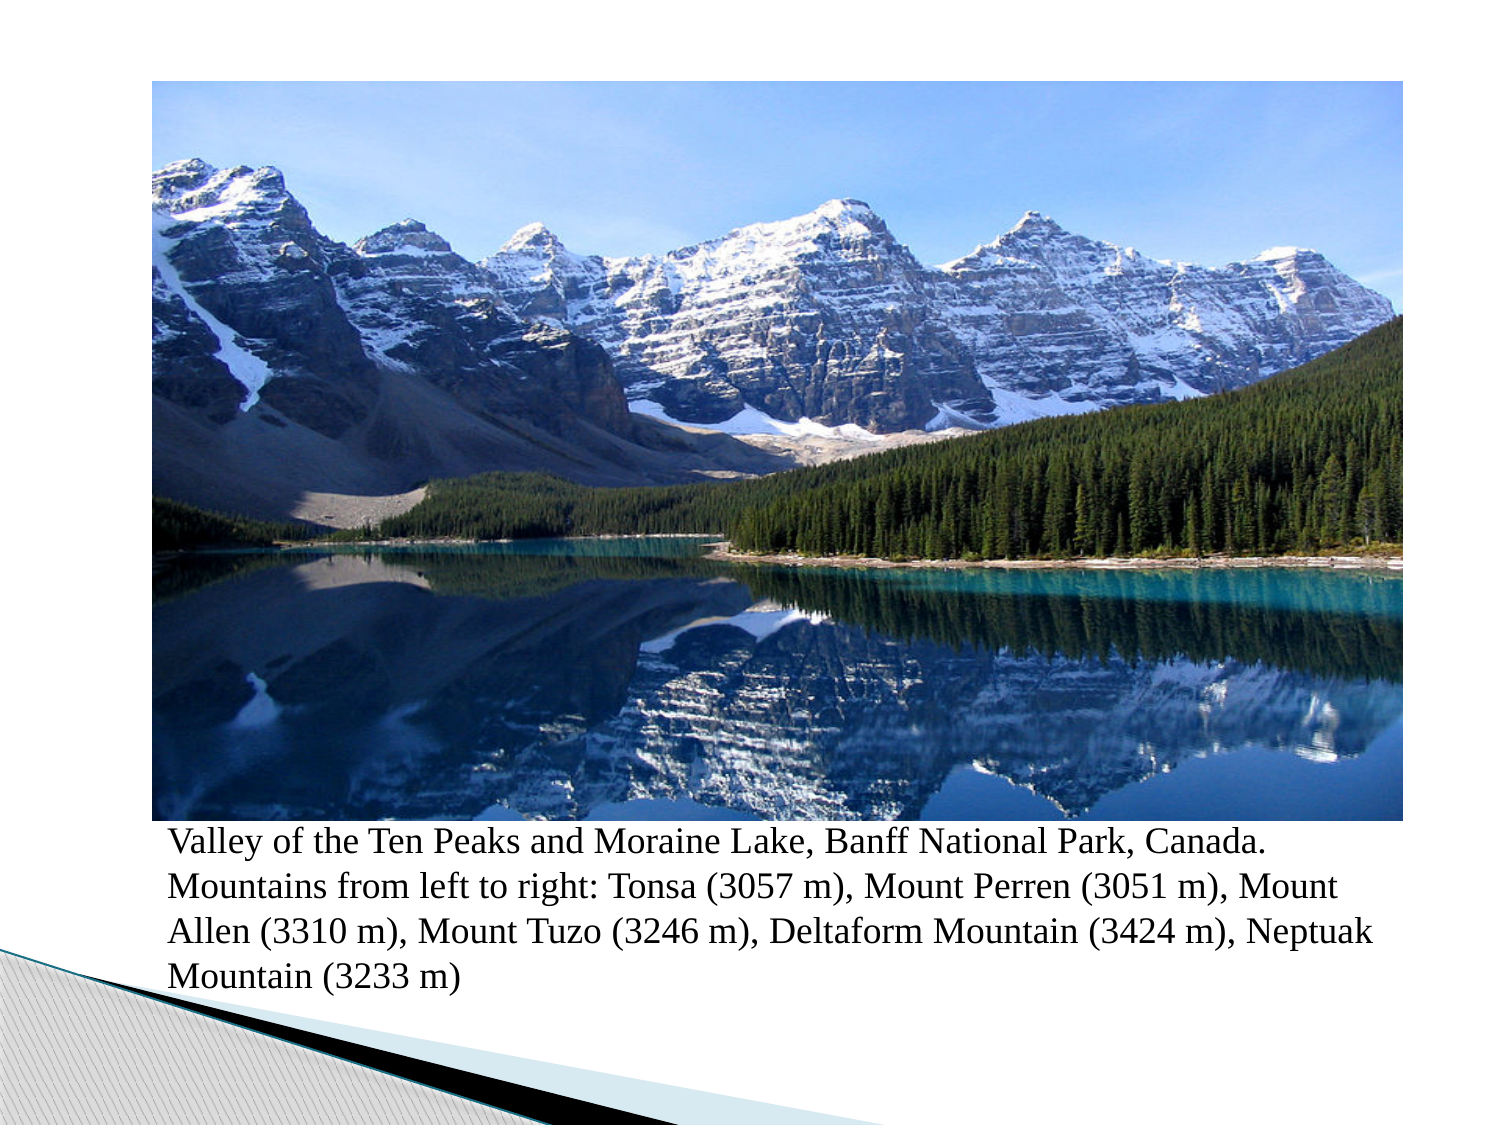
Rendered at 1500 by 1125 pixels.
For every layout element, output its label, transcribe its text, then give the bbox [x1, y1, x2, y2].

text_box Valley of the Ten Peaks and Moraine Lake, Banff National Park, Canada. Mountains from left to right: Tonsa (3057 m), Mount Perren (3051 m), Mount Allen (3310 m), Mount Tuzo (3246 m), Deltaform Mountain (3424 m), Neptuak Mountain (3233 m) [152, 828, 1407, 1004]
picture [152, 81, 1403, 821]
